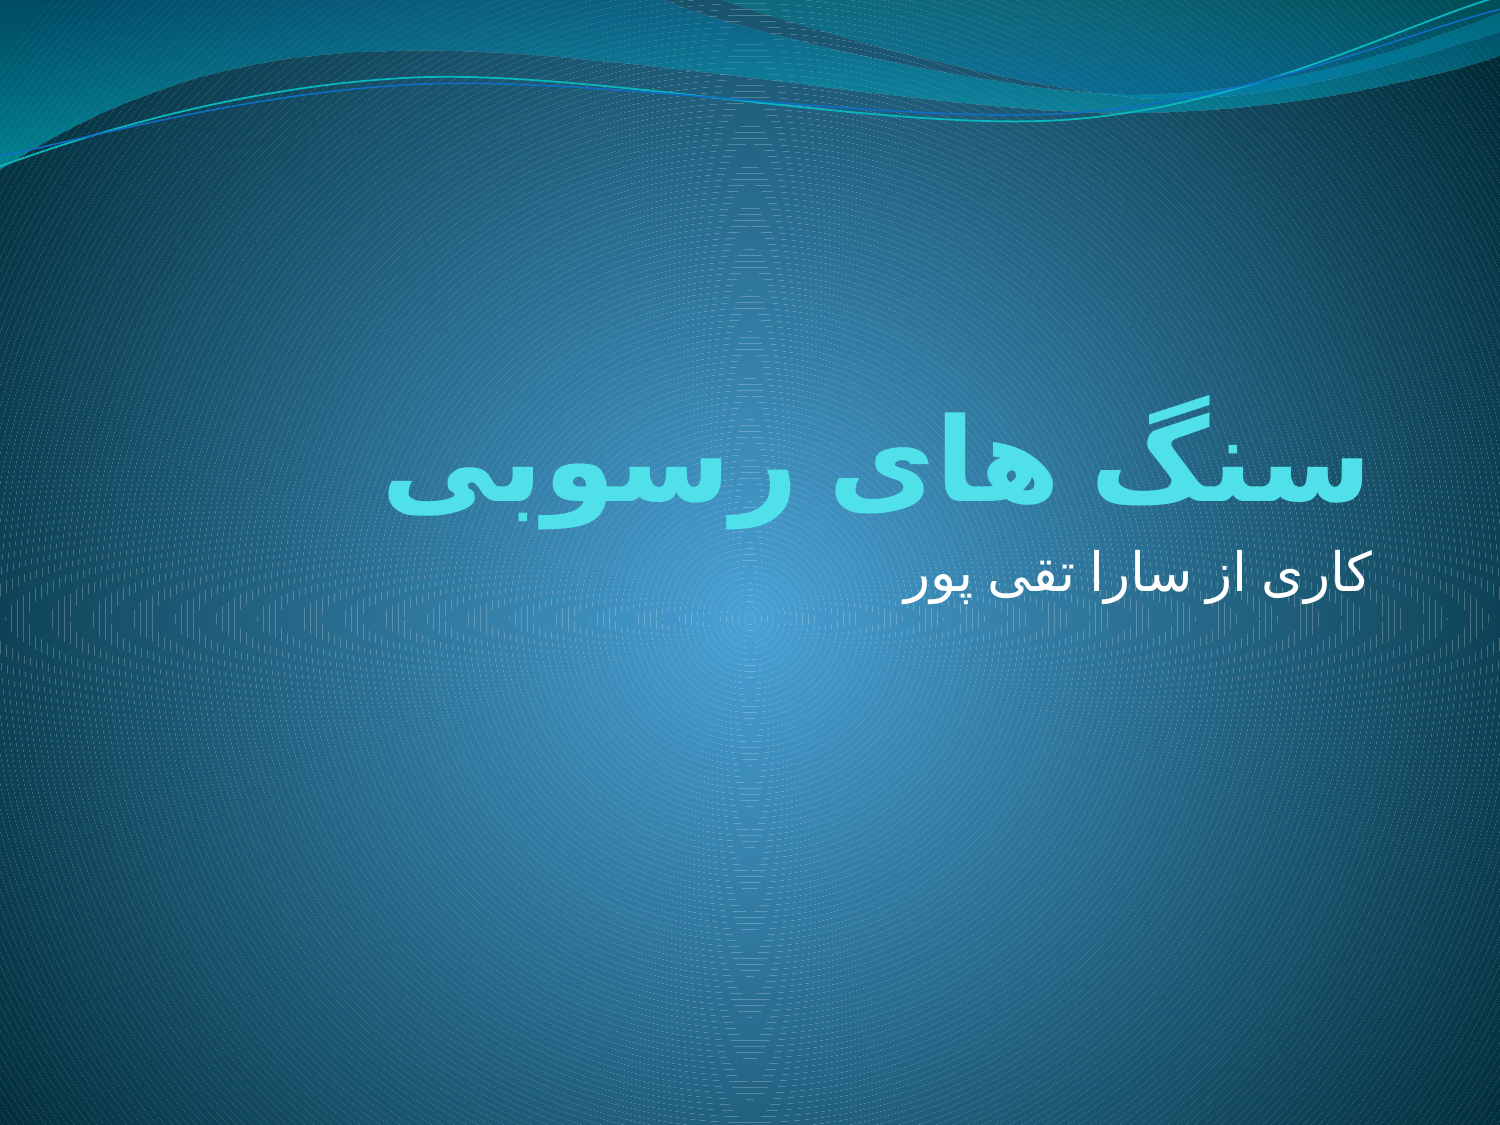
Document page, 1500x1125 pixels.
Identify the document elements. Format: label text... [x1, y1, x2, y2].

title سنگ های رسوبی [87, 224, 1376, 525]
subtitle کاری از سارا تقی پور [87, 529, 1376, 818]
